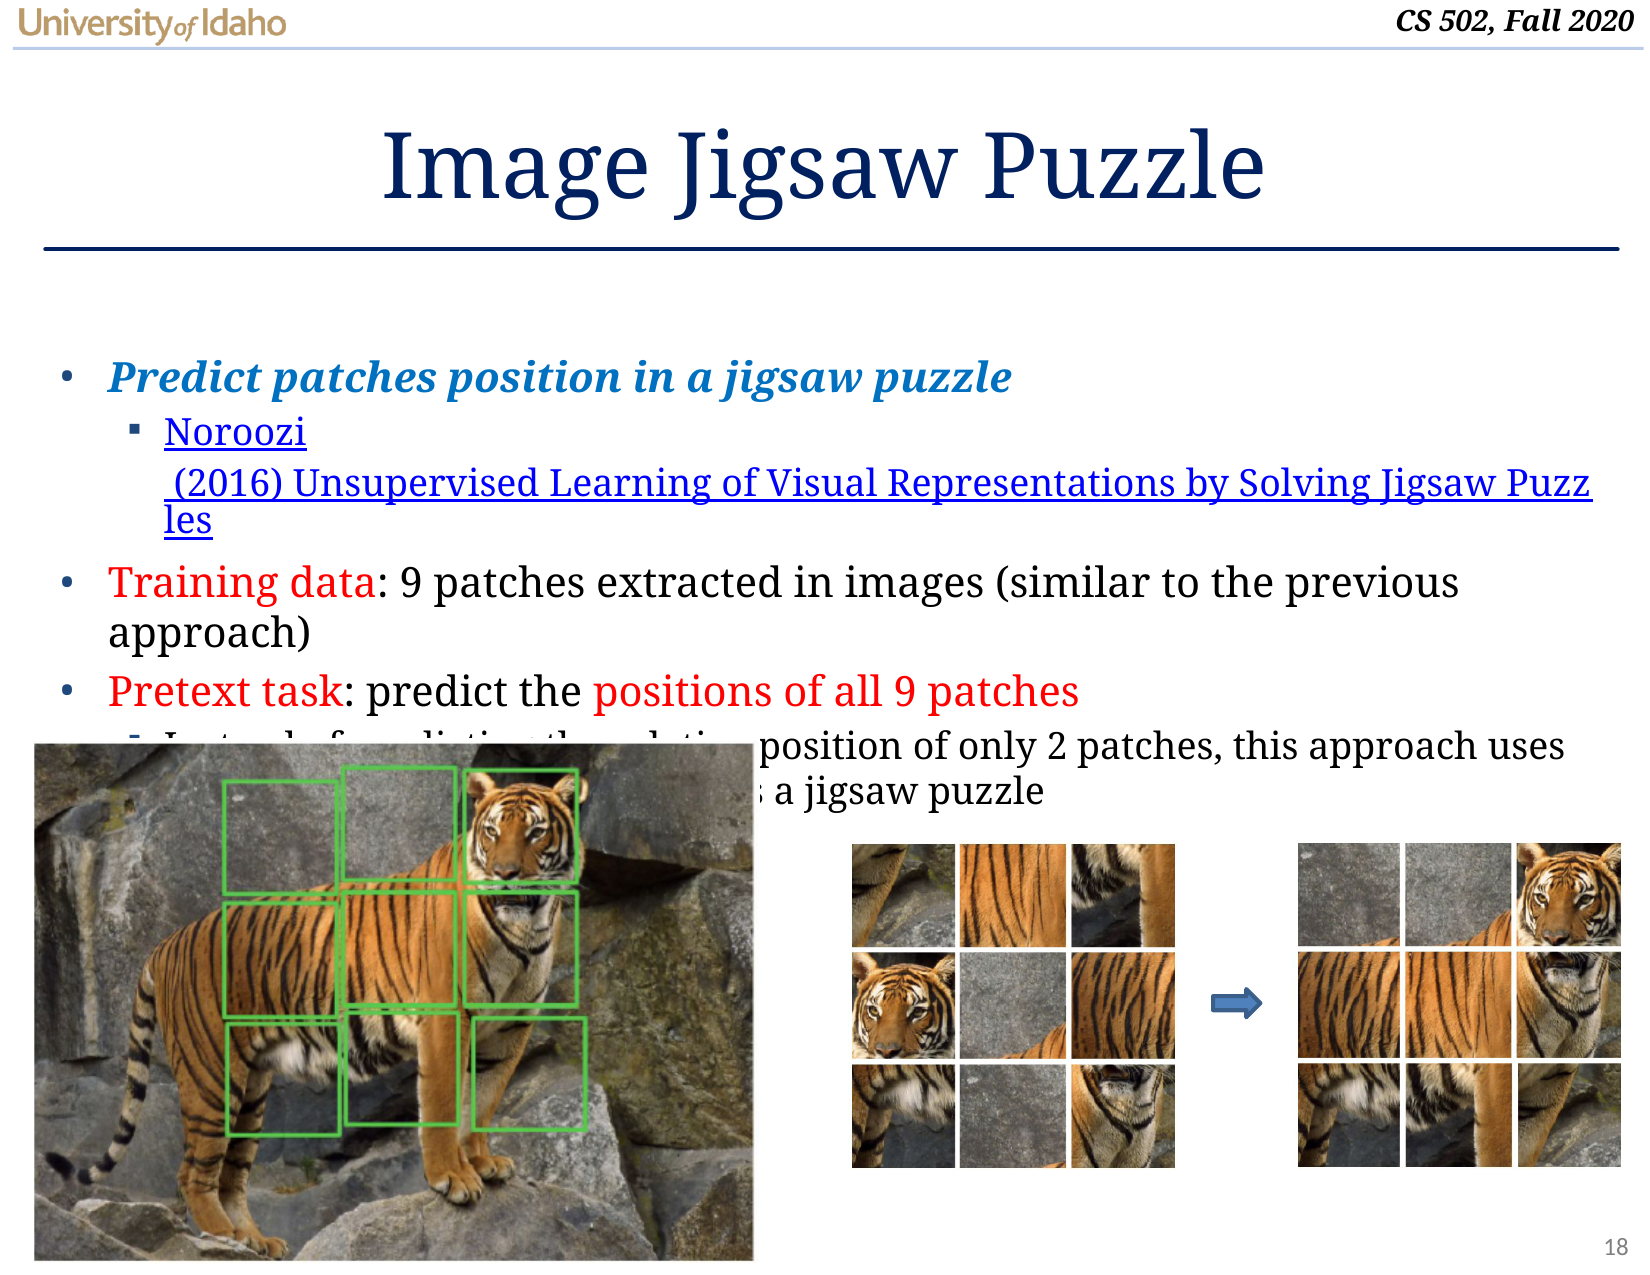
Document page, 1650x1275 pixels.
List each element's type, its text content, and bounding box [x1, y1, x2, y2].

picture [19, 8, 286, 46]
picture [846, 840, 1178, 1170]
title Image Jigsaw Puzzle [0, 75, 1650, 248]
picture [33, 738, 760, 1264]
picture [1292, 840, 1624, 1170]
list Predict patches position in a jigsaw puzzle Noroozi (2016) Unsupervised Learning of Visual Representations by Solving Jigsaw Puzzles Training data: 9 patches extracted in images (similar to the previous approach) Pretext task: predict the positions of all 9 patches Instead of predicting the relative position of only 2 patches, this approach uses the grid of 3×3 patches and solves a jigsaw puzzle [45, 342, 1618, 1224]
text_box [1211, 987, 1263, 1020]
